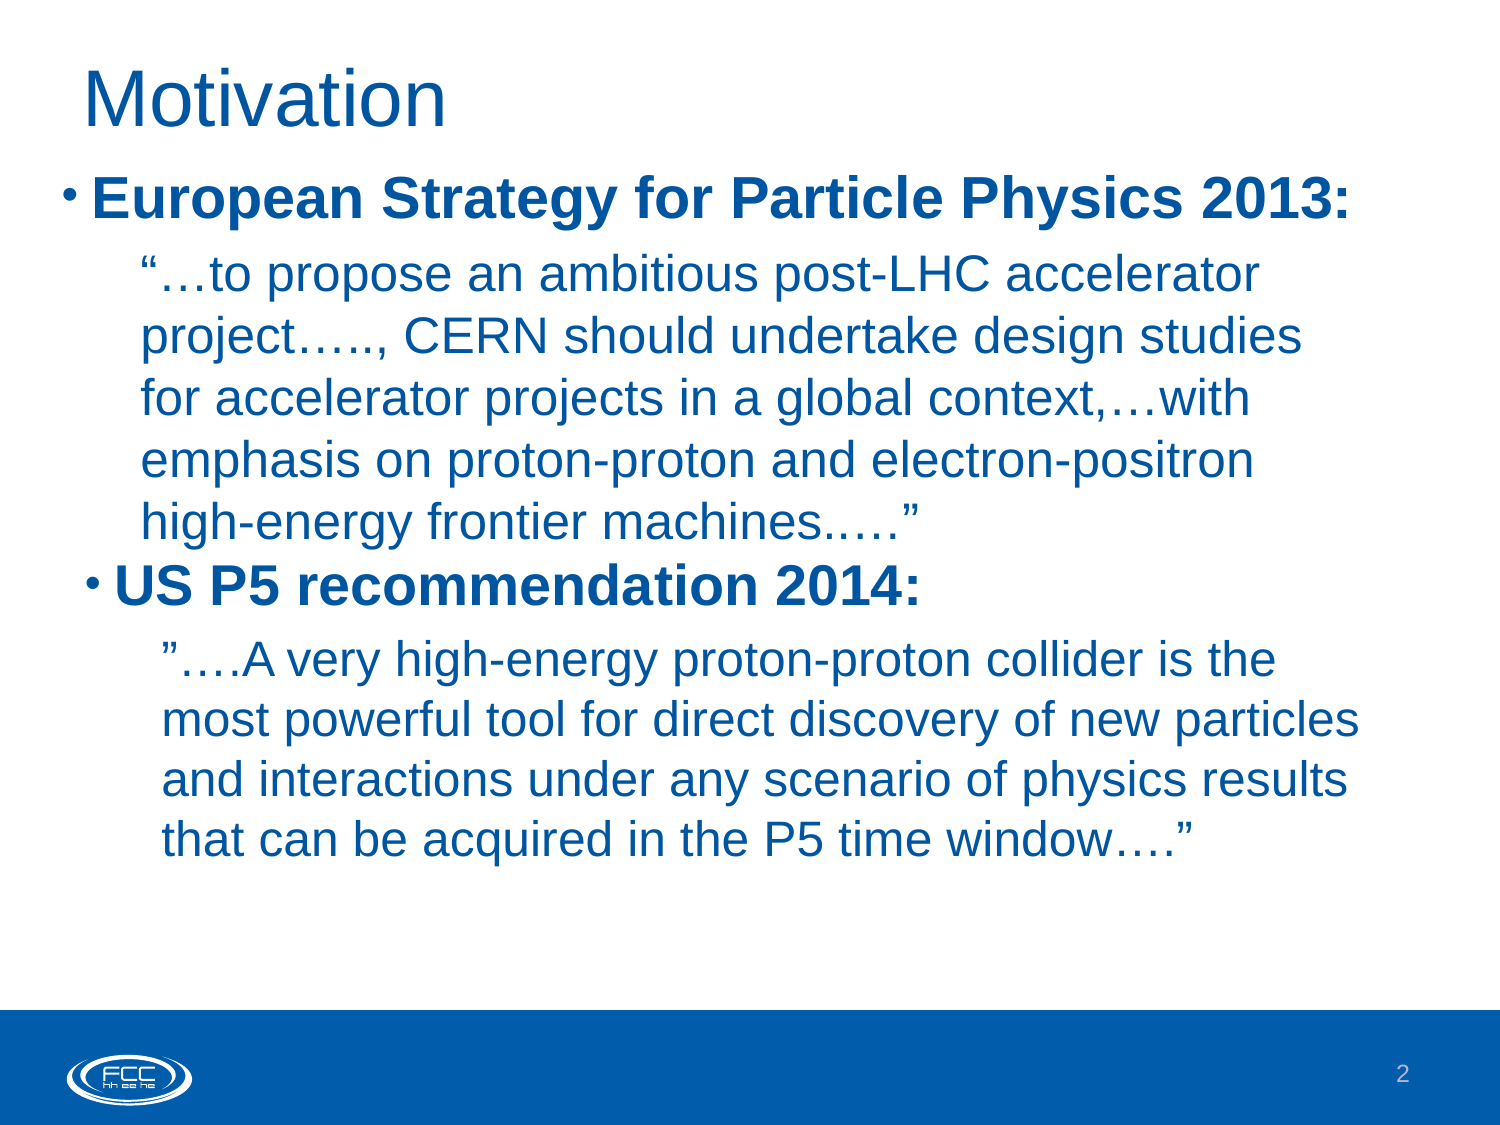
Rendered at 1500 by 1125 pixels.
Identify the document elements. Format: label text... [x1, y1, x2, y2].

text_box US P5 recommendation 2014: ”….A very high-energy proton-proton collider is the most powerful tool for direct discovery of new particles and interactions under any scenario of physics results that can be acquired in the P5 time window….” [70, 540, 1400, 926]
list European Strategy for Particle Physics 2013: “…to propose an ambitious post-LHC accelerator project….., CERN should undertake design studies for accelerator projects in a global context,…with emphasis on proton-proton and electron-positron high-energy frontier machines..…” [46, 151, 1376, 582]
slide_number 2 [1342, 1042, 1425, 1103]
title Motivation [75, 38, 1425, 150]
